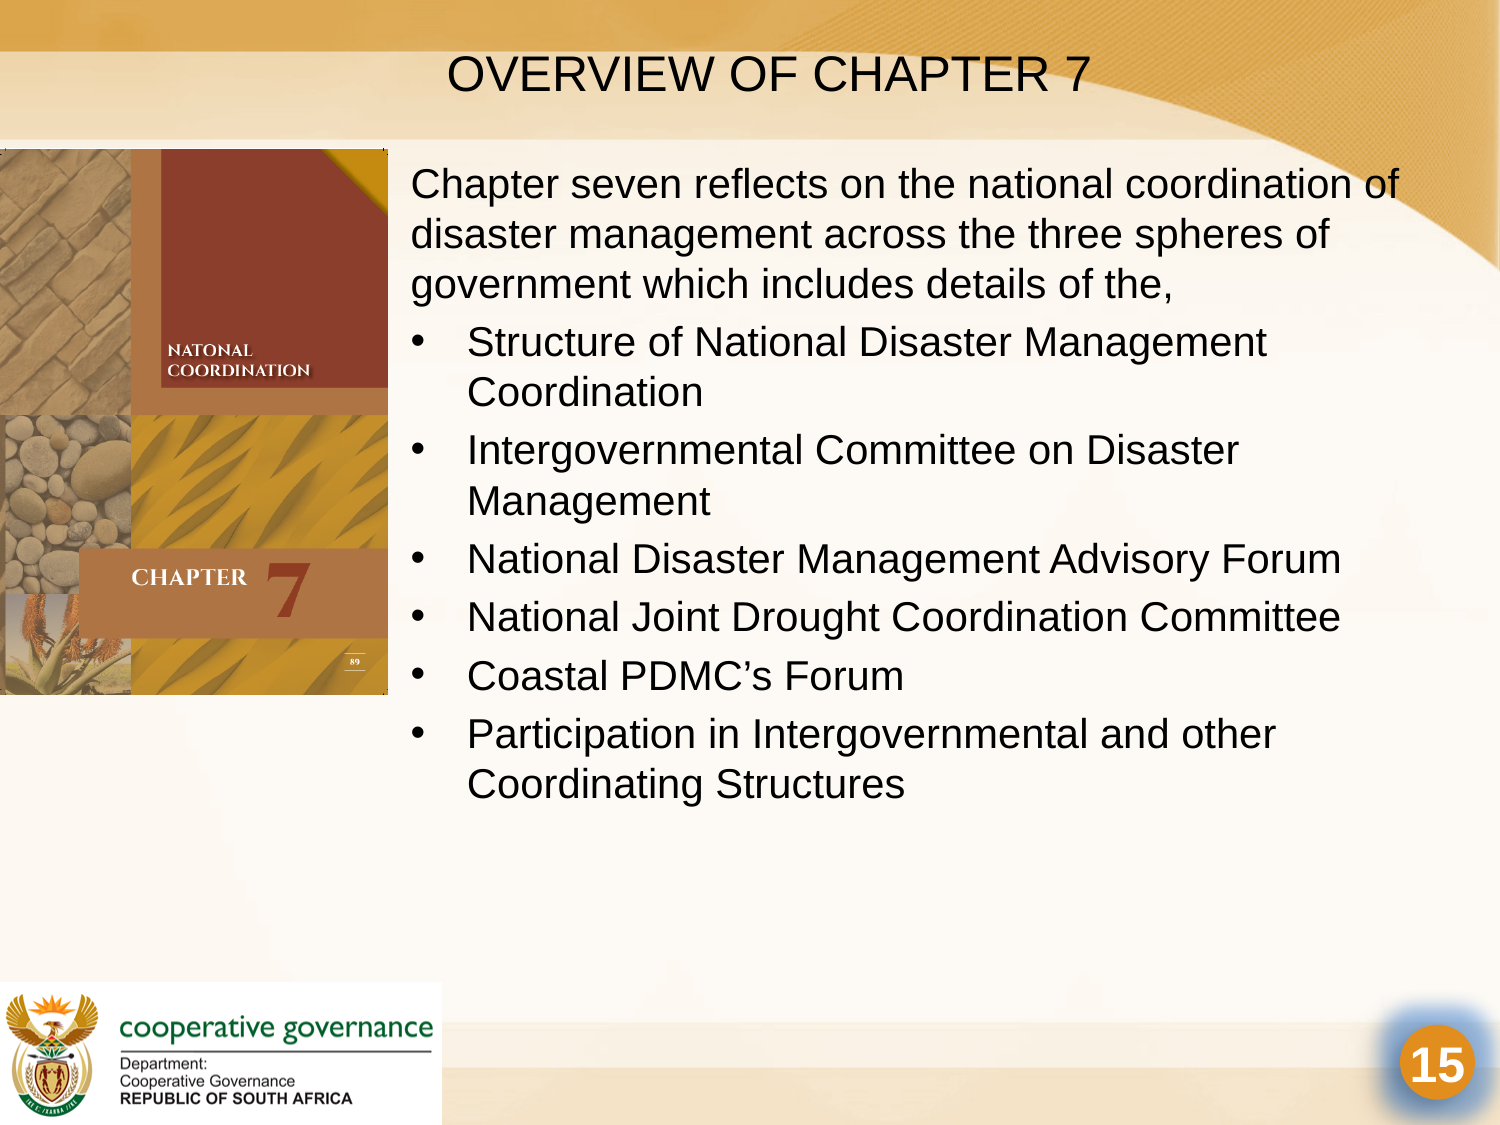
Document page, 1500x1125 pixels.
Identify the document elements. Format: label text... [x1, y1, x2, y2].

picture [0, 0, 1500, 1125]
title OVERVIEW OF CHAPTER 7 [77, 18, 1462, 125]
list Chapter seven reflects on the national coordination of disaster management across the three spheres of government which includes details of the, Structure of National Disaster Management Coordination Intergovernmental Committee on Disaster Management National Disaster Management Advisory Forum National Joint Drought Coordination Committee Coastal PDMC’s Forum Participation in Intergovernmental and other Coordinating Structures [395, 148, 1500, 740]
text_box 15 [1399, 1024, 1475, 1100]
